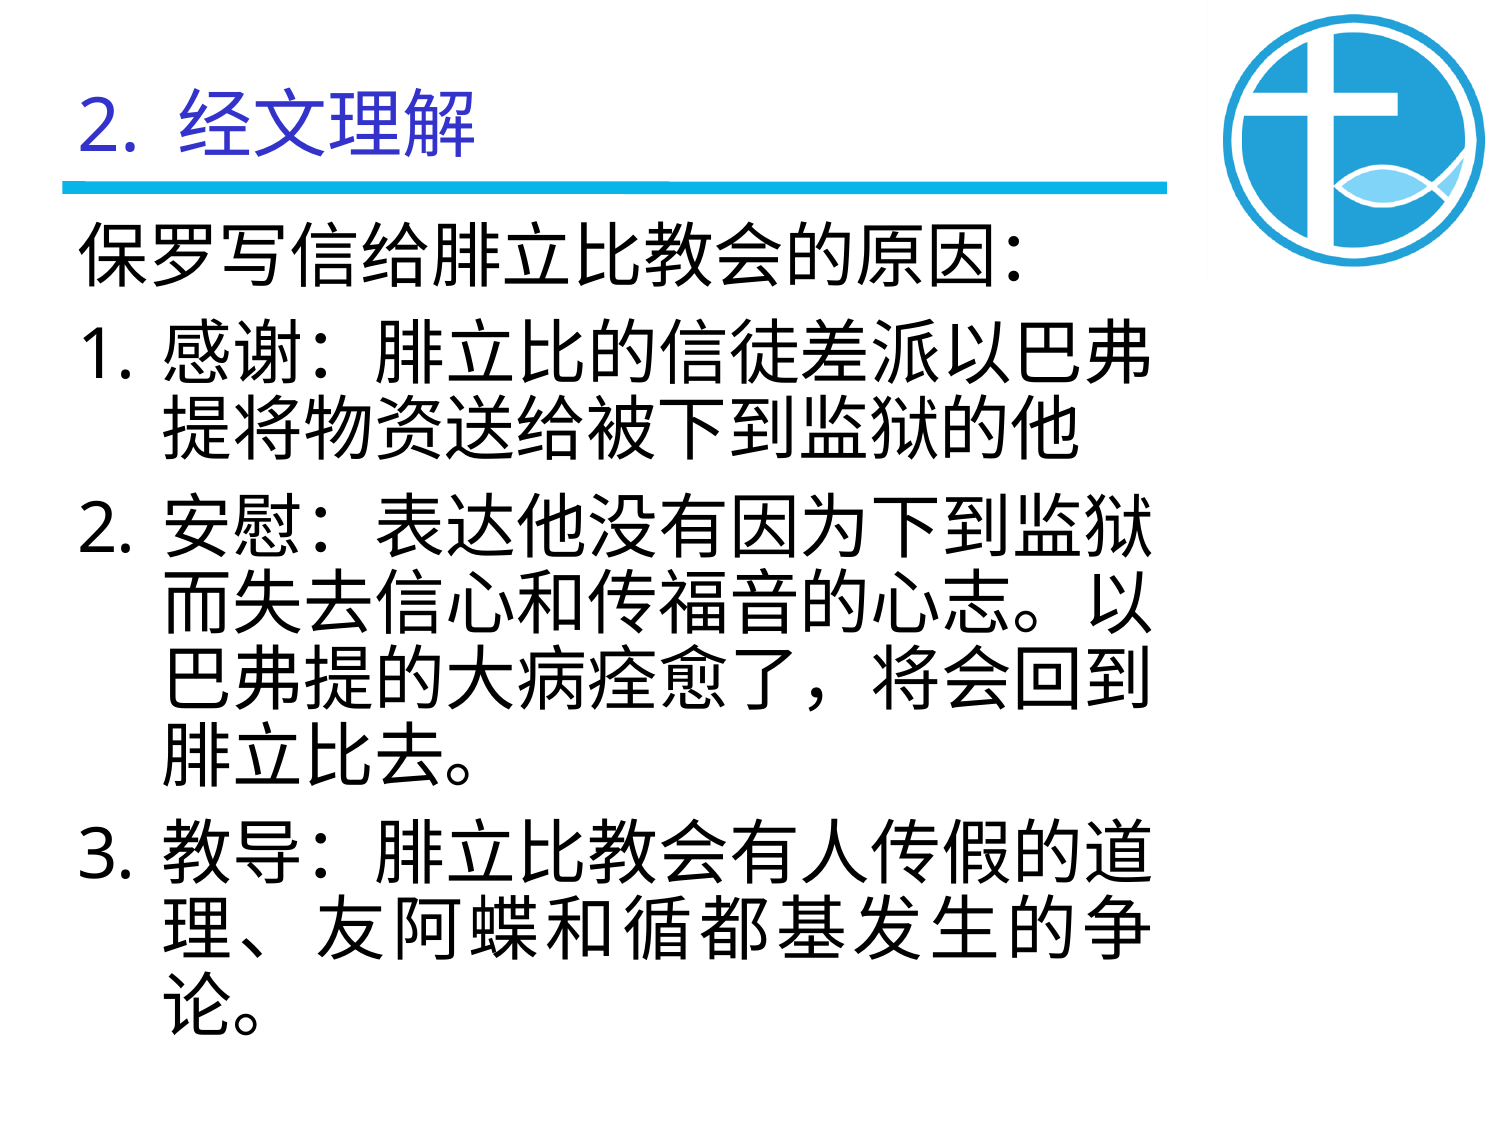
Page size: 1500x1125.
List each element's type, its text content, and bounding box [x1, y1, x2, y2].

text_box 保罗写信给腓立比教会的原因： 感谢：腓立比的信徒差派以巴弗提将物资送给被下到监狱的他 安慰：表达他没有因为下到监狱而失去信心和传福音的心志。以巴弗提的大病痊愈了，将会回到腓立比去。 教导：腓立比教会有人传假的道理、友阿蝶和循都基发生的争论。 [69, 212, 1163, 1055]
text_box 2. 经文理解 [69, 79, 1130, 175]
picture [1207, 0, 1500, 281]
